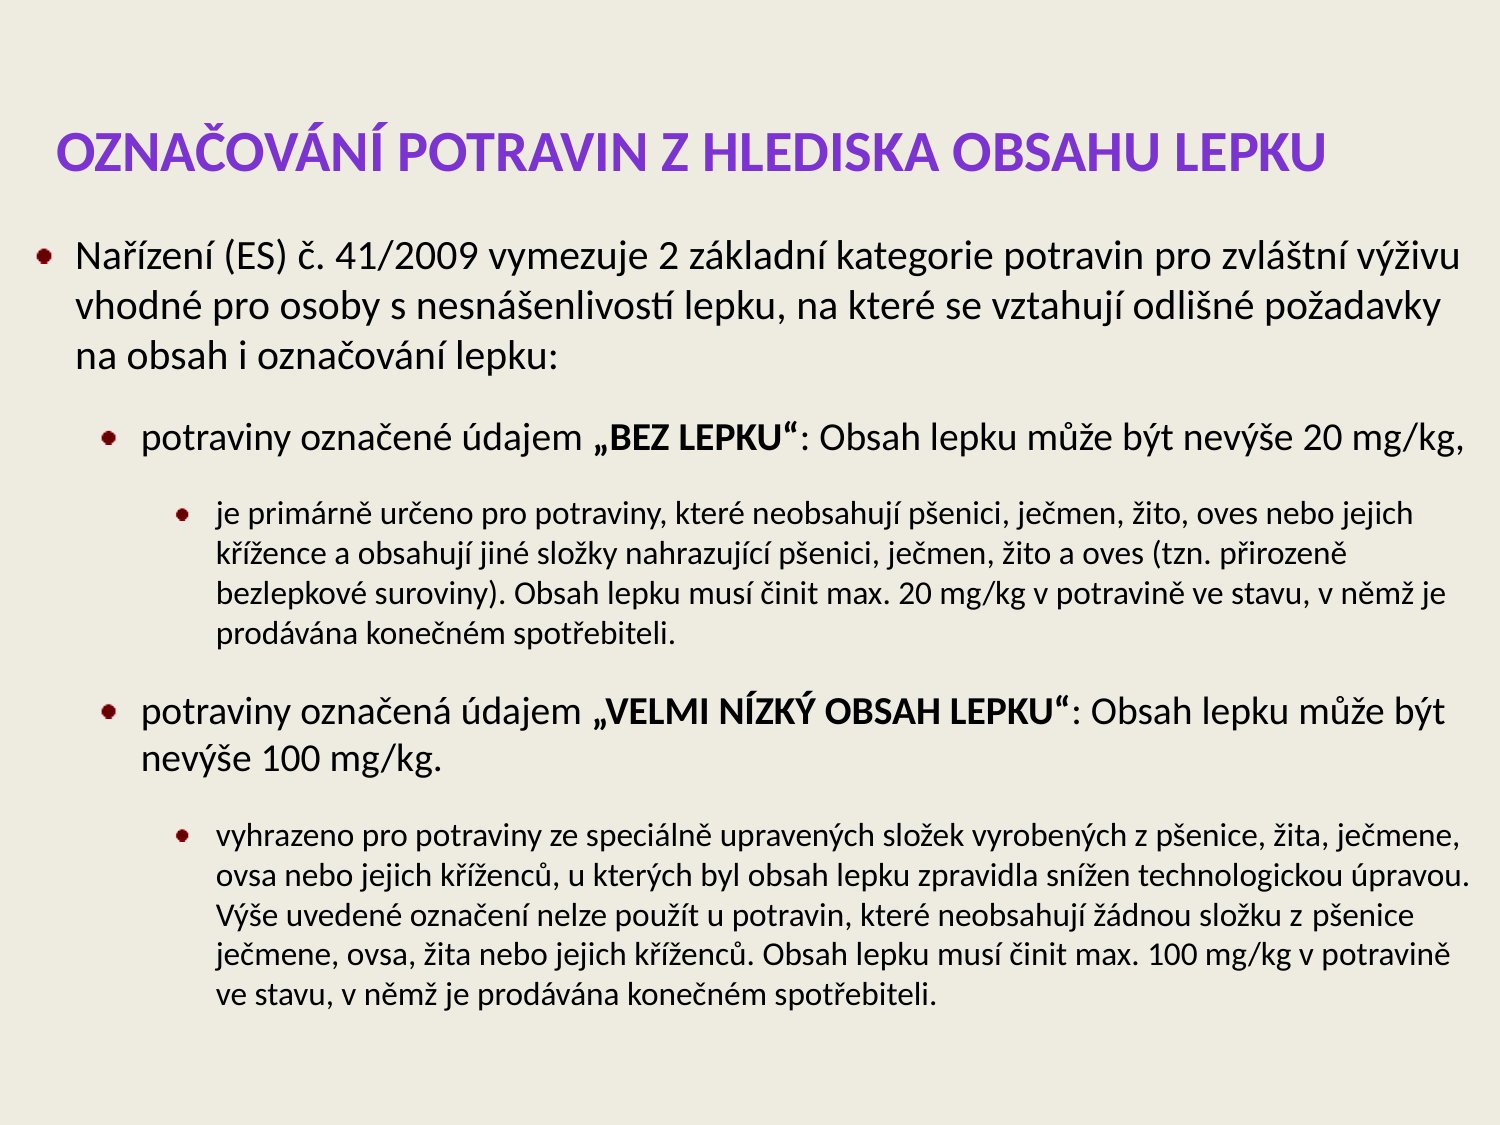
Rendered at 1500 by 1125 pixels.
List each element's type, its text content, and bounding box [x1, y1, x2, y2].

list Nařízení (ES) č. 41/2009 vymezuje 2 základní kategorie potravin pro zvláštní výživu vhodné pro osoby s nesnášenlivostí lepku, na které se vztahují odlišné požadavky na obsah i označování lepku: potraviny označené údajem „BEZ LEPKU“: Obsah lepku může být nevýše 20 mg/kg, je primárně určeno pro potraviny, které neobsahují pšenici, ječmen, žito, oves nebo jejich křížence a obsahují jiné složky nahrazující pšenici, ječmen, žito a oves (tzn. přirozeně bezlepkové suroviny). Obsah lepku musí činit max. 20 mg/kg v potravině ve stavu, v němž je prodávána konečném spotřebiteli. potraviny označená údajem „VELMI NÍZKÝ OBSAH LEPKU“: Obsah lepku může být nevýše 100 mg/kg. vyhrazeno pro potraviny ze speciálně upravených složek vyrobených z pšenice, žita, ječmene, ovsa nebo jejich kříženců, u kterých byl obsah lepku zpravidla snížen technologickou úpravou. Výše uvedené označení nelze použít u potravin, které neobsahují žádnou složku z pšenice ječmene, ovsa, žita nebo jejich kříženců. Obsah lepku musí činit max. 100 mg/kg v potravině ve stavu, v němž je prodávána konečném spotřebiteli. [0, 219, 1500, 1094]
title Označování potravin z hlediska obsahu lepku [41, 54, 1471, 219]
picture [173, 502, 192, 521]
picture [33, 241, 56, 264]
picture [98, 424, 120, 445]
picture [173, 823, 192, 842]
picture [98, 697, 120, 719]
